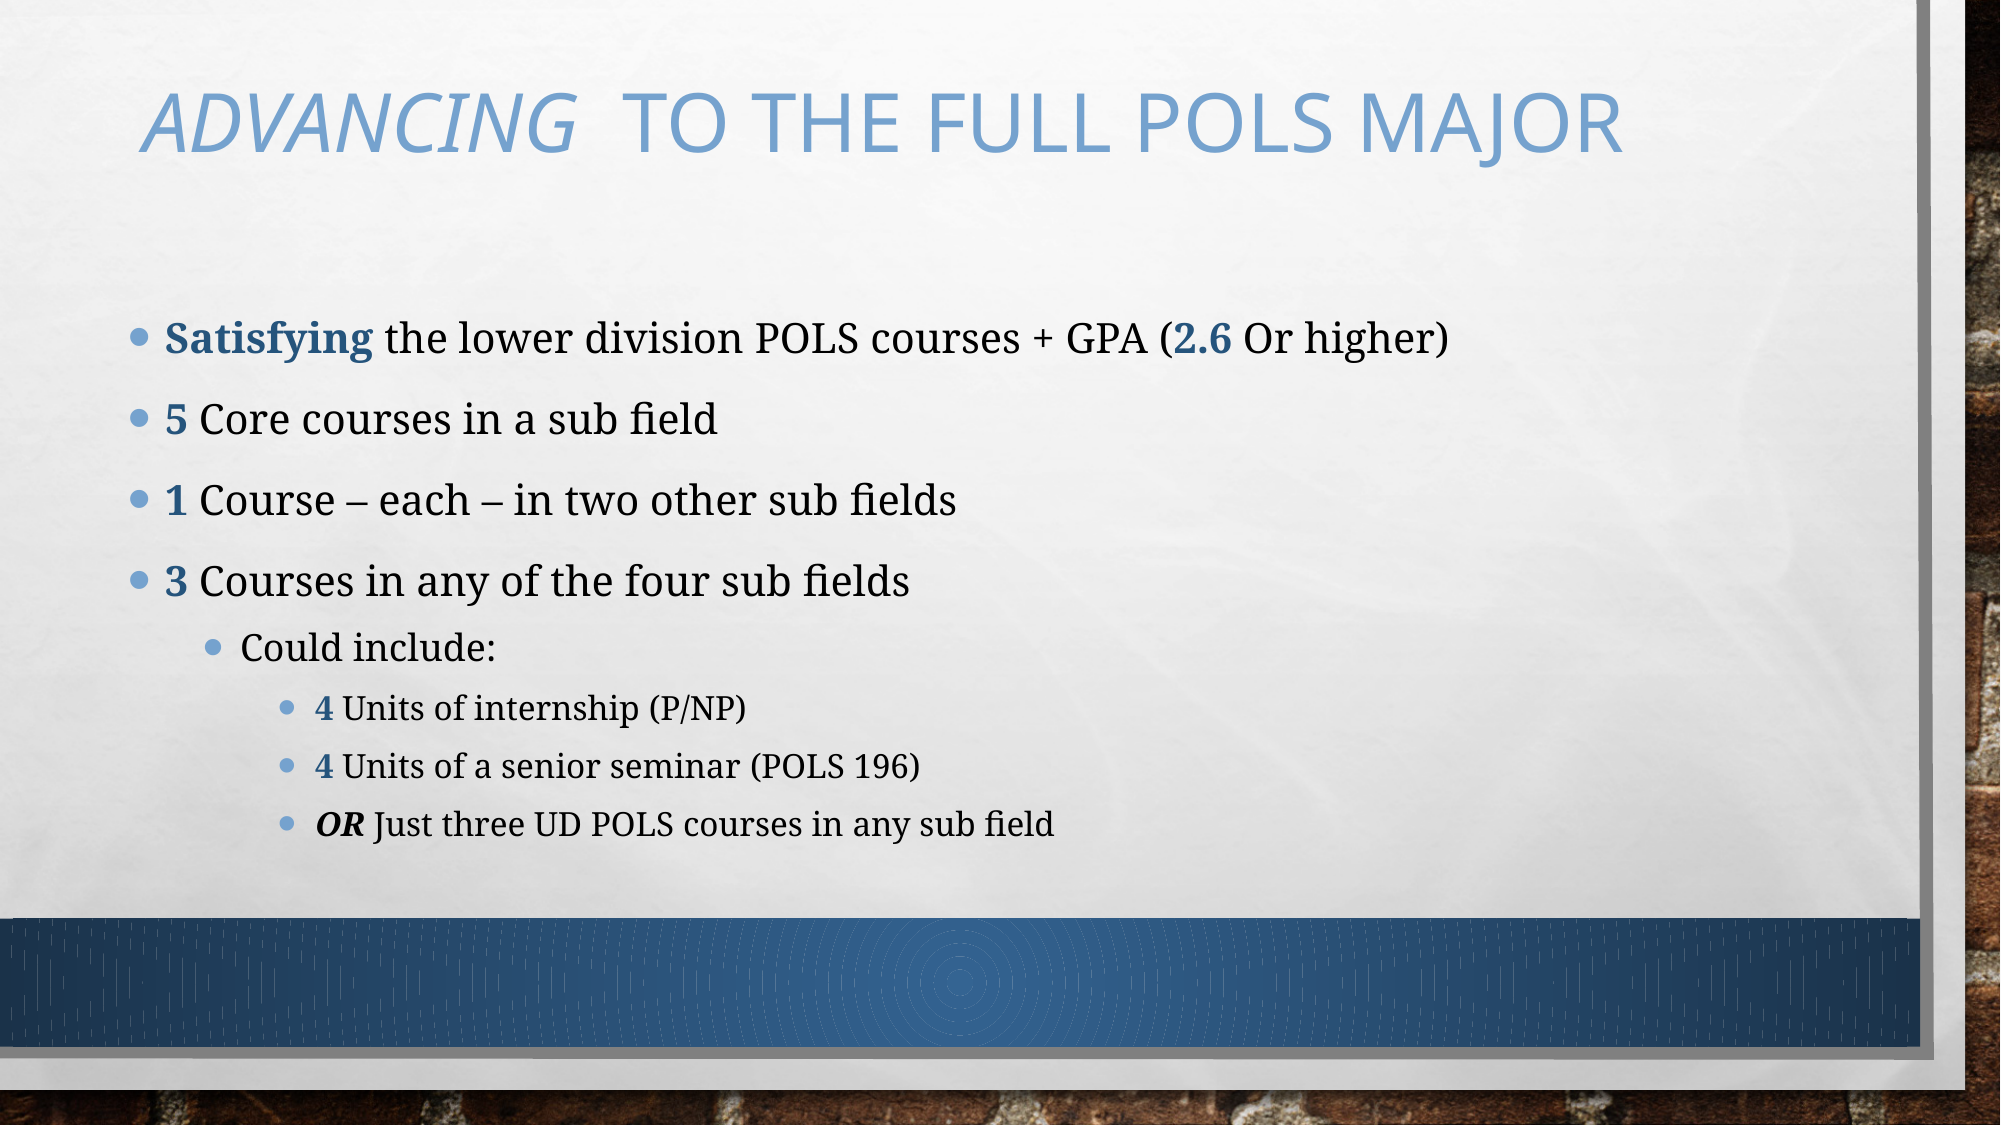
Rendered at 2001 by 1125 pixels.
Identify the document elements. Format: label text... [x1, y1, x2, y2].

list Satisfying the lower division POLS courses + gpa (2.6 Or higher) 5 Core courses in a sub field 1 Course – each – in two other sub fields 3 Courses in any of the four sub fields Could include: 4 Units of internship (P/NP) 4 Units of a senior seminar (POLS 196) Or Just three UD POLS courses in any sub field [112, 282, 1818, 947]
title Advancing to the full POLS major [128, 45, 1819, 208]
picture [0, 0, 2000, 1125]
